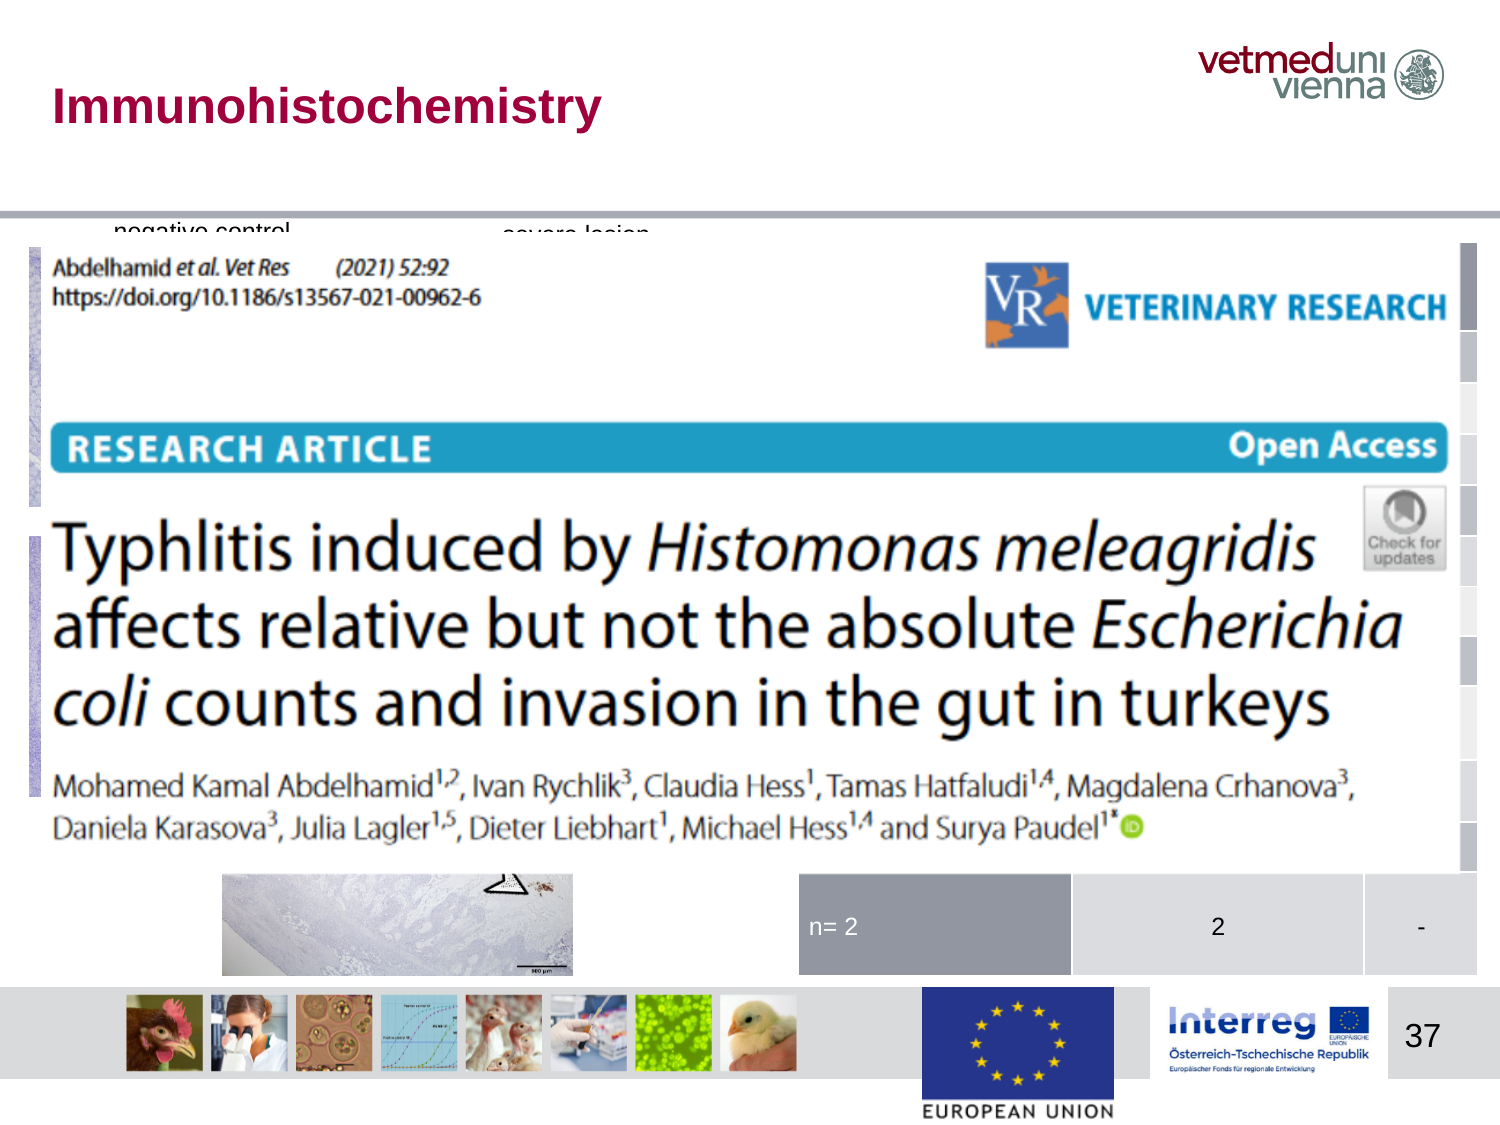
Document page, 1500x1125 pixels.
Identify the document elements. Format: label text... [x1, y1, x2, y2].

picture [29, 232, 1461, 977]
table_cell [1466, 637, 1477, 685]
slide_number 37 [1393, 1011, 1457, 1057]
text_box negative control [98, 208, 327, 231]
table_header caecal wall [1466, 243, 1477, 330]
table_cell - [1466, 587, 1477, 635]
table_cell - [1466, 435, 1477, 484]
title Immunohistochemistry [36, 79, 1367, 199]
text_box severe lesion [487, 210, 704, 231]
picture [0, 987, 1500, 1120]
picture [1198, 42, 1444, 100]
table_cell 2 [1073, 883, 1363, 975]
table_cell field cases [1466, 823, 1477, 871]
table_cell - [1466, 687, 1477, 759]
table_cell n= 2 [799, 883, 1071, 975]
table_cell - [1466, 384, 1477, 433]
table_cell - [1466, 537, 1477, 586]
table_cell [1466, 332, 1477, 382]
table_cell - [1365, 873, 1477, 975]
table_cell - [1466, 761, 1477, 821]
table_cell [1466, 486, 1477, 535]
